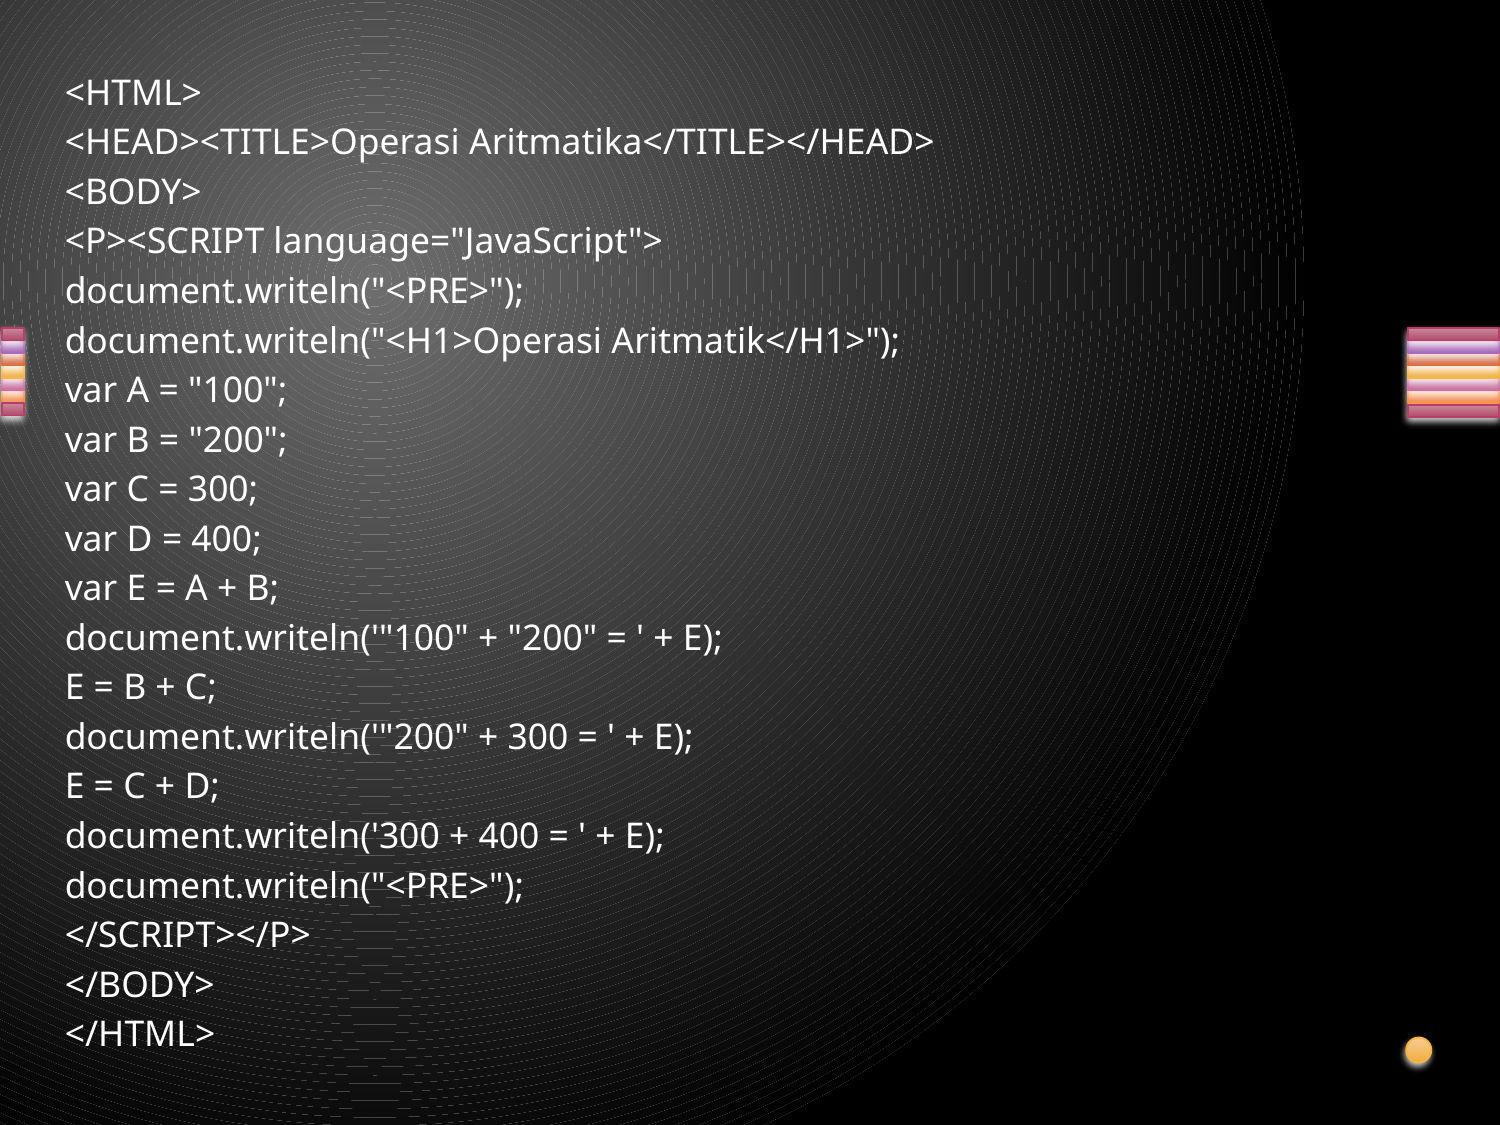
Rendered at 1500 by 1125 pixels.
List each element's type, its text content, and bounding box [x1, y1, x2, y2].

list <HTML> <HEAD><TITLE>Operasi Aritmatika</TITLE></HEAD> <BODY> <P><SCRIPT language="JavaScript"> document.writeln("<PRE>"); document.writeln("<H1>Operasi Aritmatik</H1>"); var A = "100"; var B = "200"; var C = 300; var D = 400; var E = A + B; document.writeln('"100" + "200" = ' + E); E = B + C; document.writeln('"200" + 300 = ' + E); E = C + D; document.writeln('300 + 400 = ' + E); document.writeln("<PRE>"); </SCRIPT></P> </BODY> </HTML> [50, 62, 1438, 1063]
